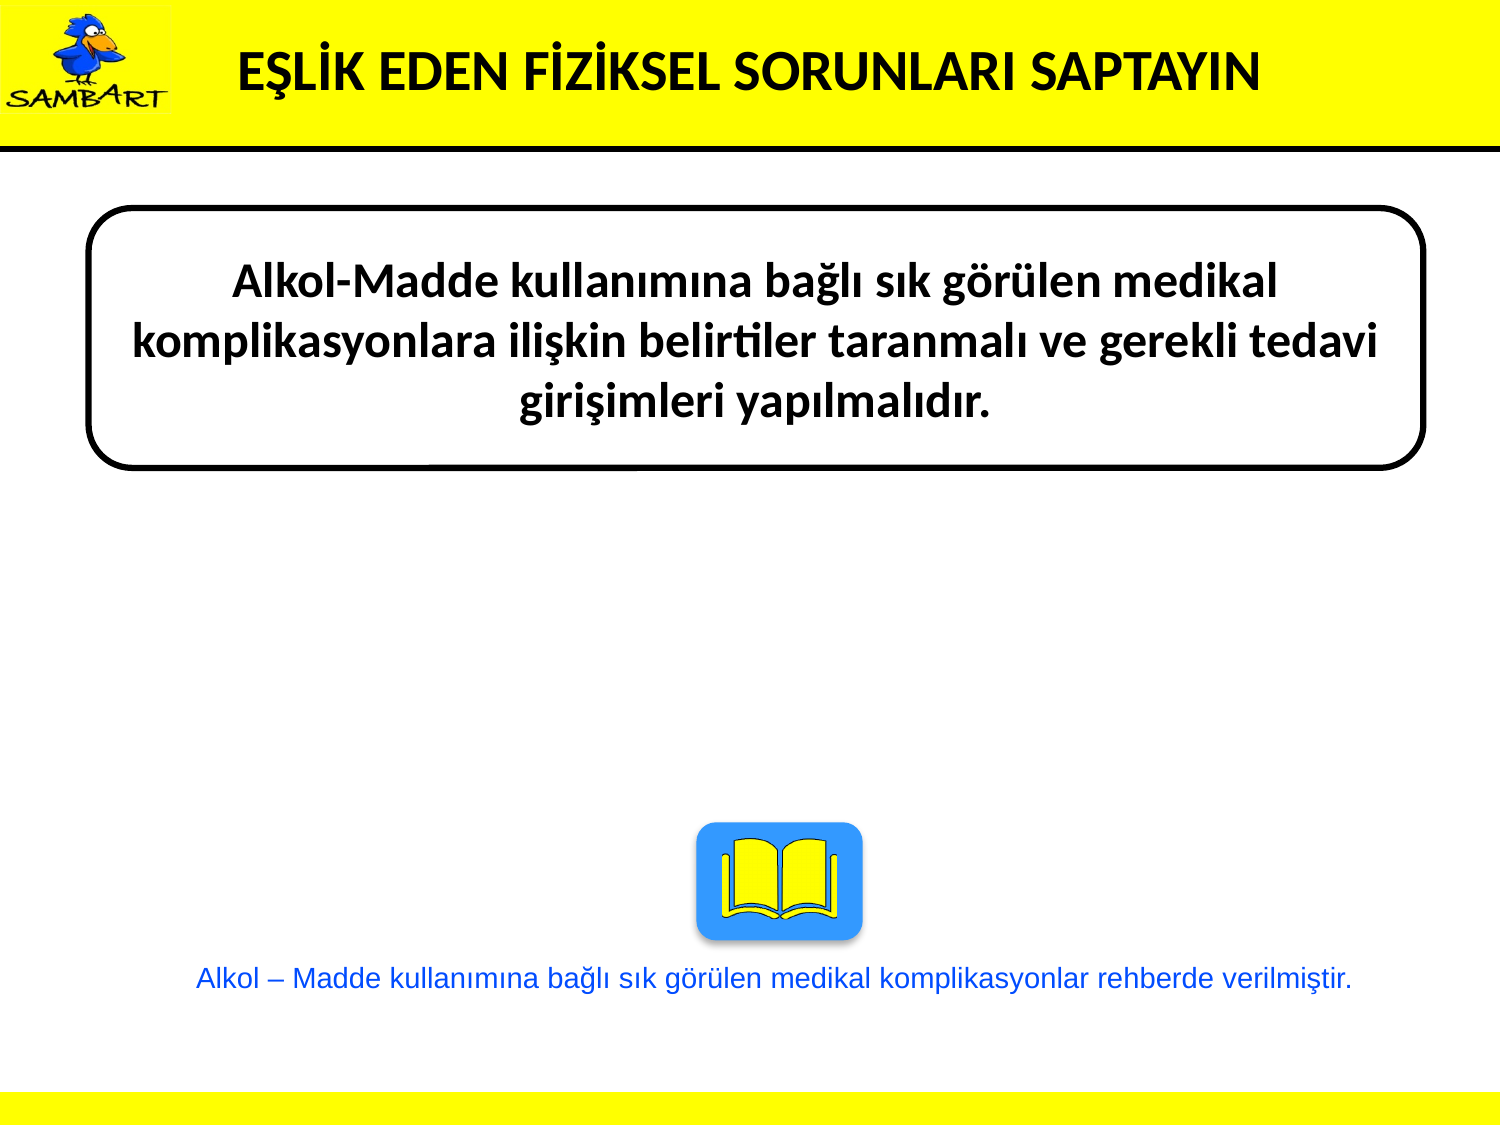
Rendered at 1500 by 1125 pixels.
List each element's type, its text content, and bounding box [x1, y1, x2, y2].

text_box [694, 820, 723, 943]
title EŞLİK EDEN FİZİKSEL SORUNLARI SAPTAYIN [74, 0, 1426, 162]
text_box Alkol-Madde kullanımına bağlı sık görülen medikal komplikasyonlara ilişkin belirtiler taranmalı ve gerekli tedavi girişimleri yapılmalıdır. [86, 205, 1426, 470]
text_box [834, 820, 865, 943]
picture [722, 822, 837, 935]
text_box Alkol – Madde kullanımına bağlı sık görülen medikal komplikasyonlar rehberde verilmiştir. [171, 952, 1388, 1002]
picture [0, 5, 74, 114]
